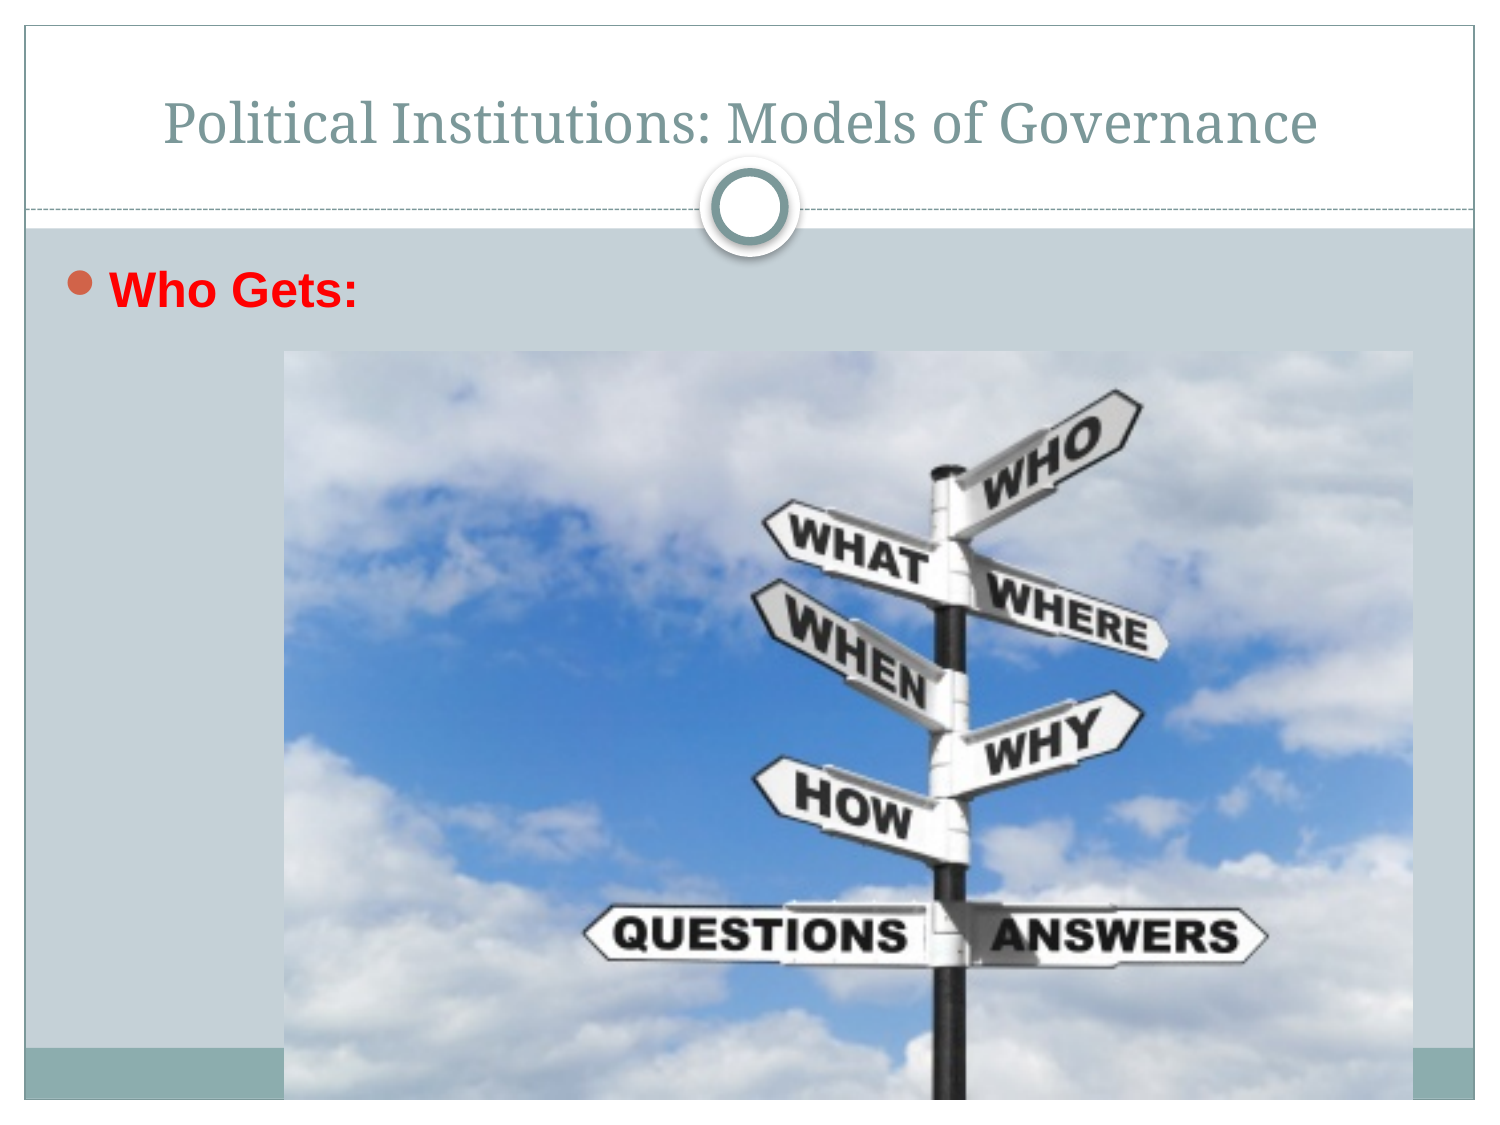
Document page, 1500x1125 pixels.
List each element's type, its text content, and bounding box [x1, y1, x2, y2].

picture [283, 351, 1413, 1101]
list Who Gets: [49, 250, 1445, 1001]
title Political Institutions: Models of Governance [49, 37, 1450, 162]
